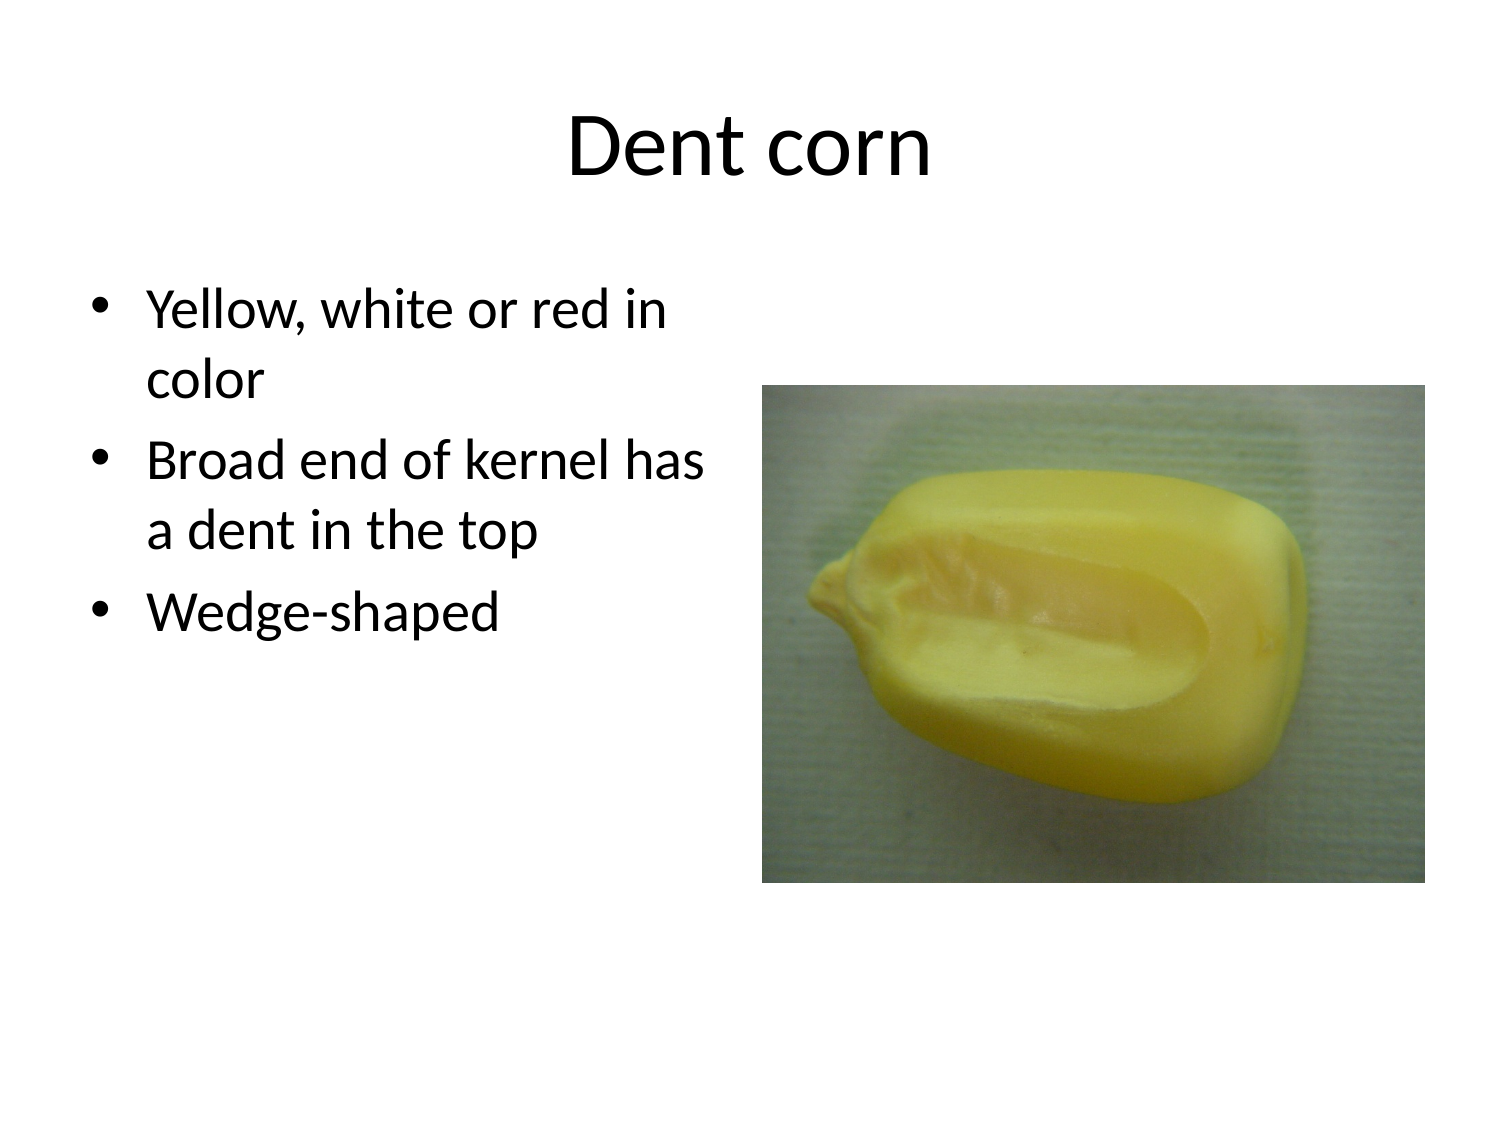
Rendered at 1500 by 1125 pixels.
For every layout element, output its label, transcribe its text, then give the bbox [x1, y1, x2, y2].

list Yellow, white or red in color Broad end of kernel has a dent in the top Wedge-shaped [75, 262, 738, 1005]
title Dent corn [75, 45, 1425, 233]
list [762, 384, 1426, 883]
